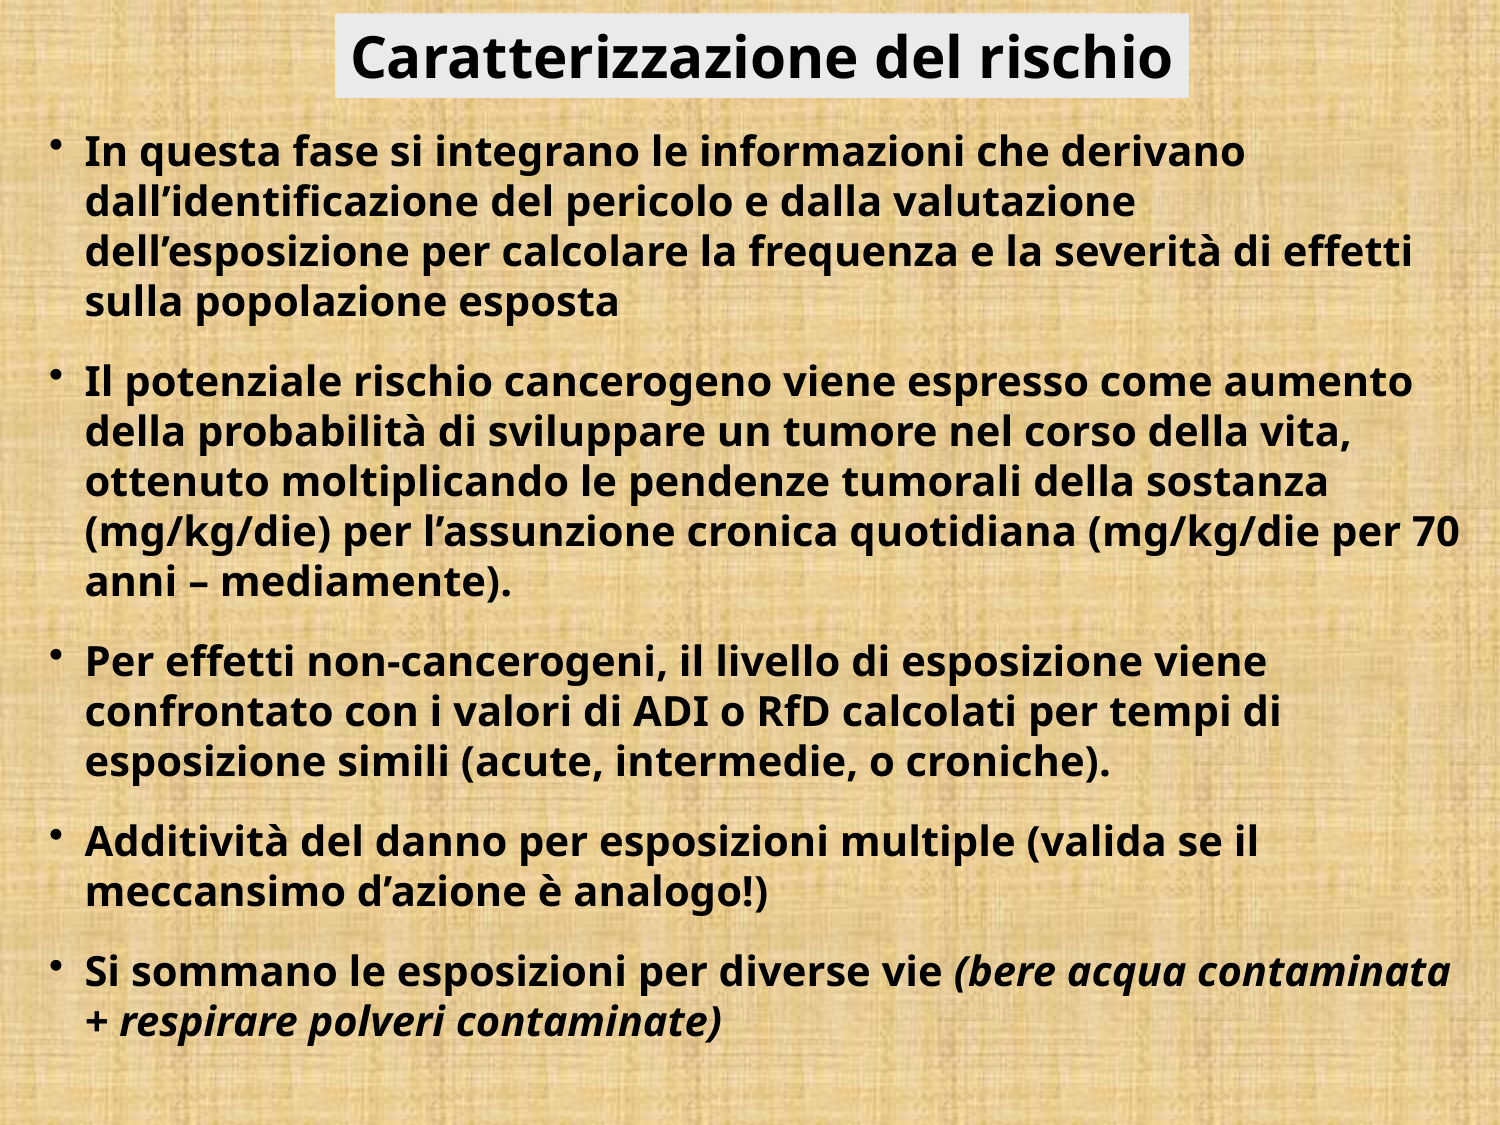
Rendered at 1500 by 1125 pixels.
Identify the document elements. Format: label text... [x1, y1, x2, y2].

picture [0, 0, 1500, 1125]
text_box Caratterizzazione del rischio [335, 13, 1189, 98]
text_box In questa fase si integrano le informazioni che derivano dall’identificazione del pericolo e dalla valutazione dell’esposizione per calcolare la frequenza e la severità di effetti sulla popolazione esposta Il potenziale rischio cancerogeno viene espresso come aumento della probabilità di sviluppare un tumore nel corso della vita, ottenuto moltiplicando le pendenze tumorali della sostanza (mg/kg/die) per l’assunzione cronica quotidiana (mg/kg/die per 70 anni – mediamente). Per effetti non-cancerogeni, il livello di esposizione viene confrontato con i valori di ADI o RfD calcolati per tempi di esposizione simili (acute, intermedie, o croniche). Additività del danno per esposizioni multiple (valida se il meccansimo d’azione è analogo!) Si sommano le esposizioni per diverse vie (bere acqua contaminata + respirare polveri contaminate) [34, 117, 1479, 1053]
